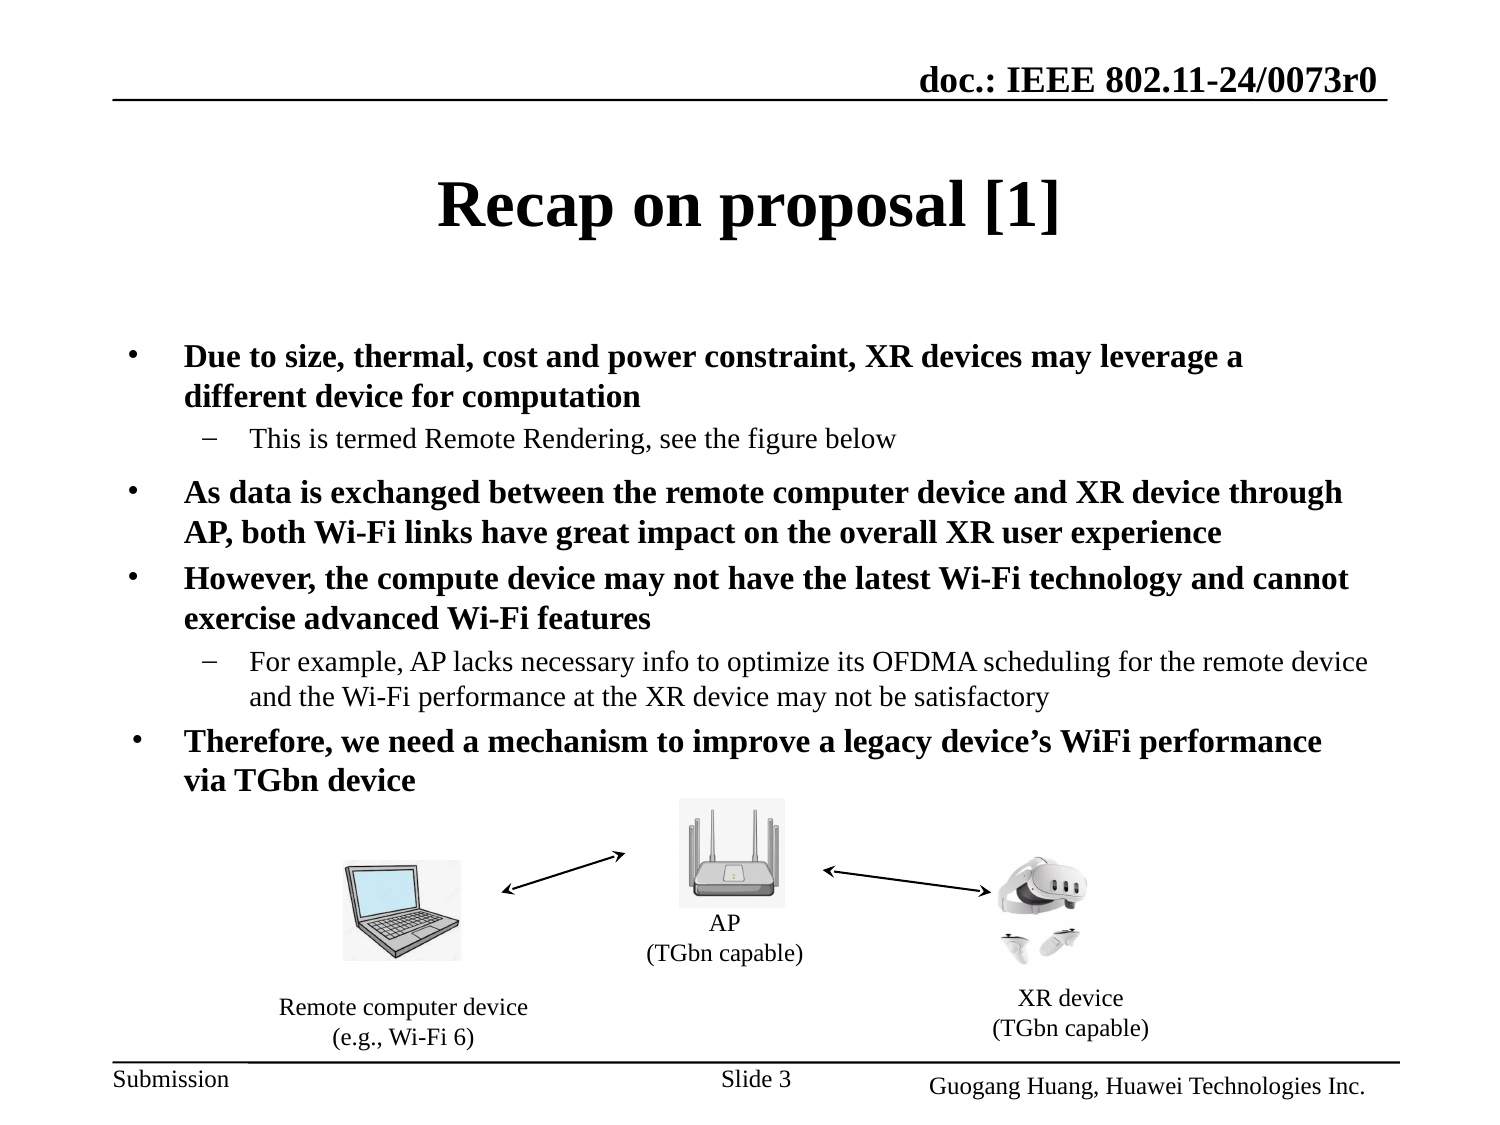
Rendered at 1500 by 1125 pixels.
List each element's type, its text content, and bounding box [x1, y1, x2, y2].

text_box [822, 869, 992, 893]
slide_number Slide 3 [712, 1061, 800, 1093]
list Due to size, thermal, cost and power constraint, XR devices may leverage a different device for computation This is termed Remote Rendering, see the figure below As data is exchanged between the remote computer device and XR device through AP, both Wi-Fi links have great impact on the overall XR user experience However, the compute device may not have the latest Wi-Fi technology and cannot exercise advanced Wi-Fi features For example, AP lacks necessary info to optimize its OFDMA scheduling for the remote device and the Wi-Fi performance at the XR device may not be satisfactory Therefore, we need a mechanism to improve a legacy device’s WiFi performance via TGbn device [112, 326, 1388, 1002]
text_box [501, 852, 626, 893]
text_box XR device (TGbn capable) [968, 974, 1173, 1050]
title Recap on proposal [1] [112, 112, 1388, 288]
text_box AP (TGbn capable) [629, 898, 820, 974]
picture [678, 798, 785, 908]
picture [990, 852, 1095, 970]
footer Guogang Huang, Huawei Technologies Inc. [914, 1062, 1436, 1093]
text_box Remote computer device (e.g., Wi-Fi 6) [261, 982, 546, 1058]
picture [341, 860, 466, 962]
